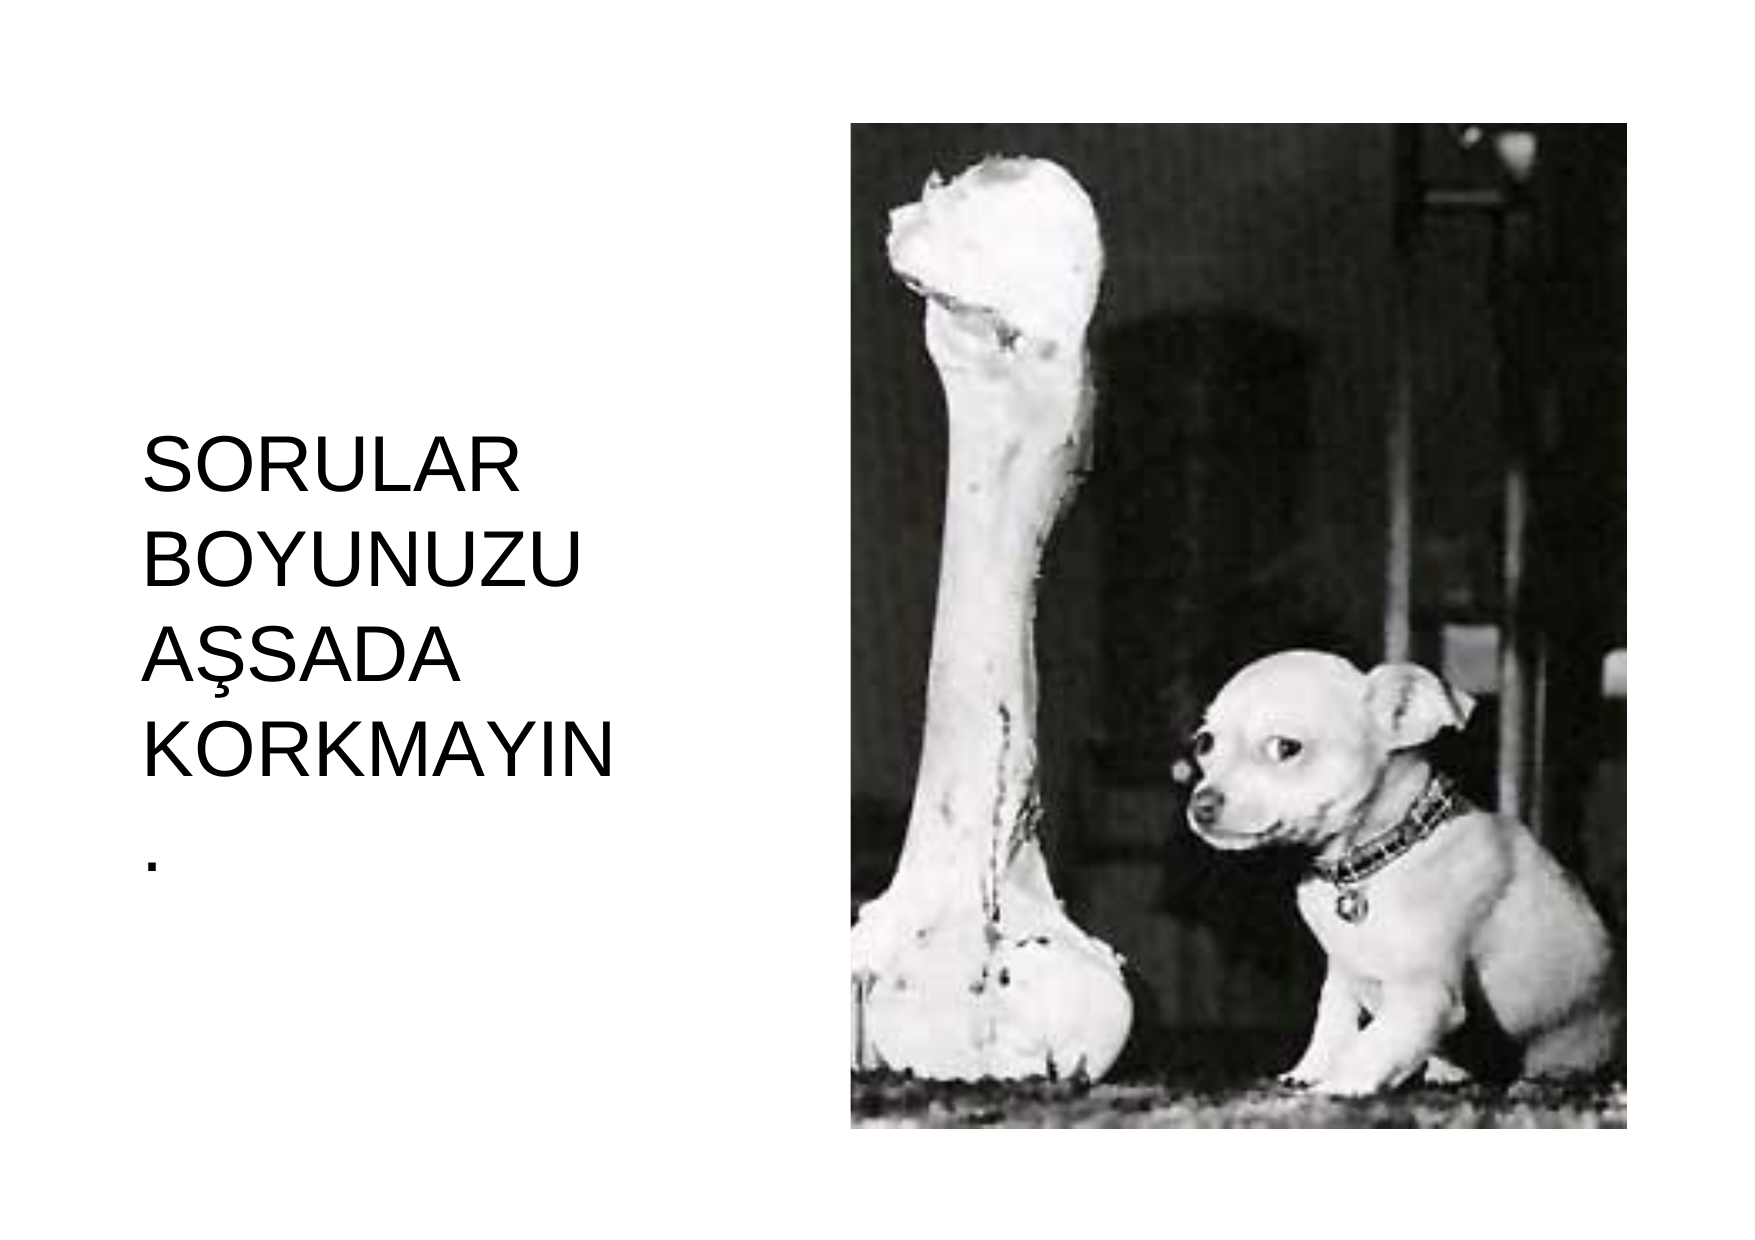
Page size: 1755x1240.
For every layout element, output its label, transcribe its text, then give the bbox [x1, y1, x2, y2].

title SORULAR BOYUNUZU AŞSADA KORKMAYIN. [139, 412, 634, 888]
text_box [850, 123, 1627, 1129]
